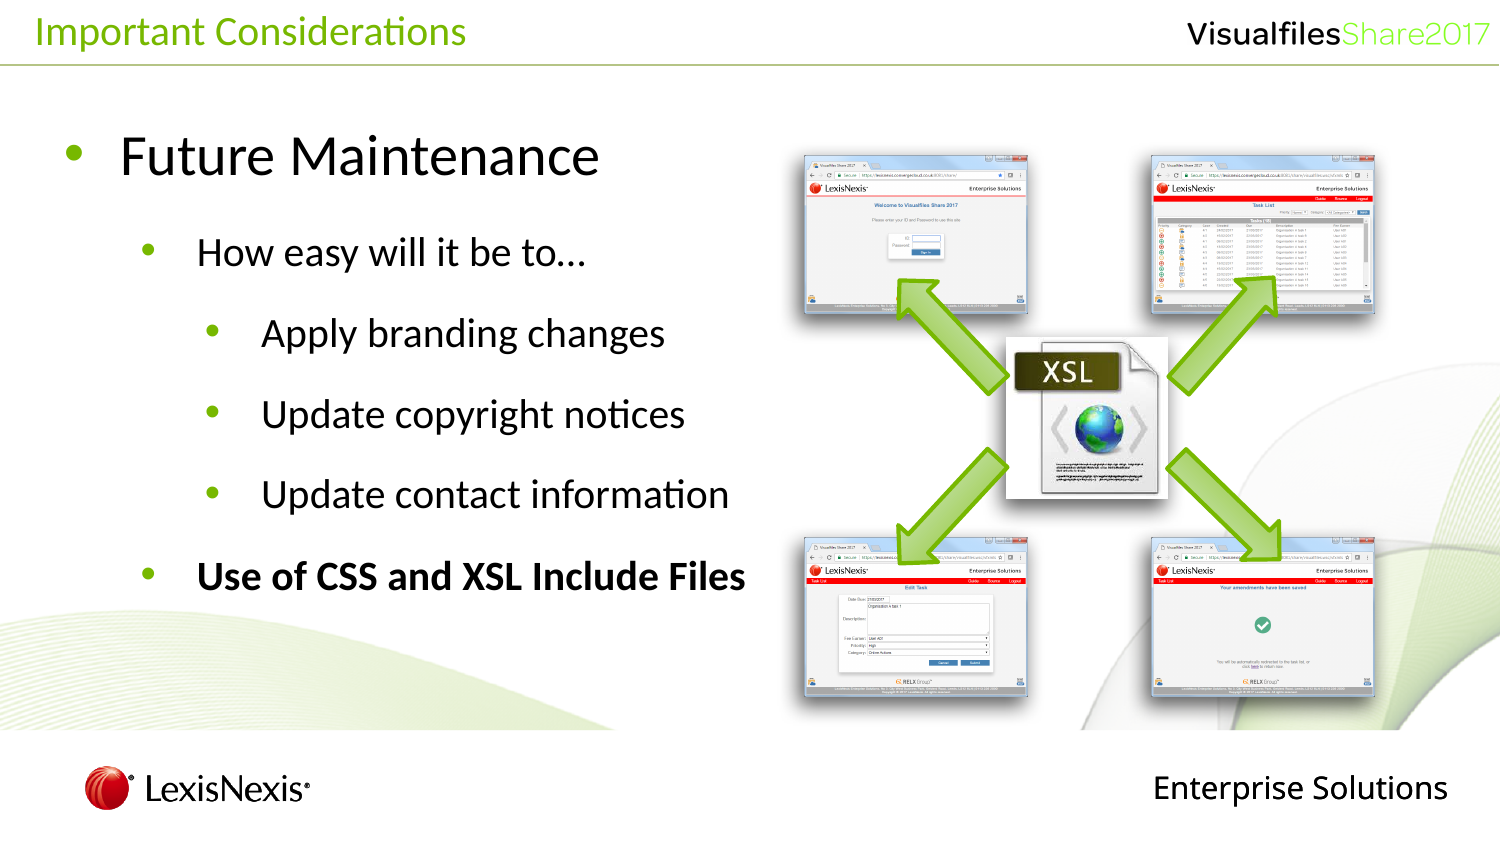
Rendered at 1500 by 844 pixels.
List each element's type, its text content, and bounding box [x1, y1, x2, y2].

title Important Considerations [29, 13, 1161, 60]
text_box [921, 259, 1301, 583]
list Future Maintenance How easy will it be to… Apply branding changes Update copyright notices Update contact information Use of CSS and XSL Include Files [47, 98, 1424, 742]
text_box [804, 154, 1375, 697]
text_box Enterprise Solutions [1138, 760, 1500, 813]
picture [0, 0, 1500, 844]
